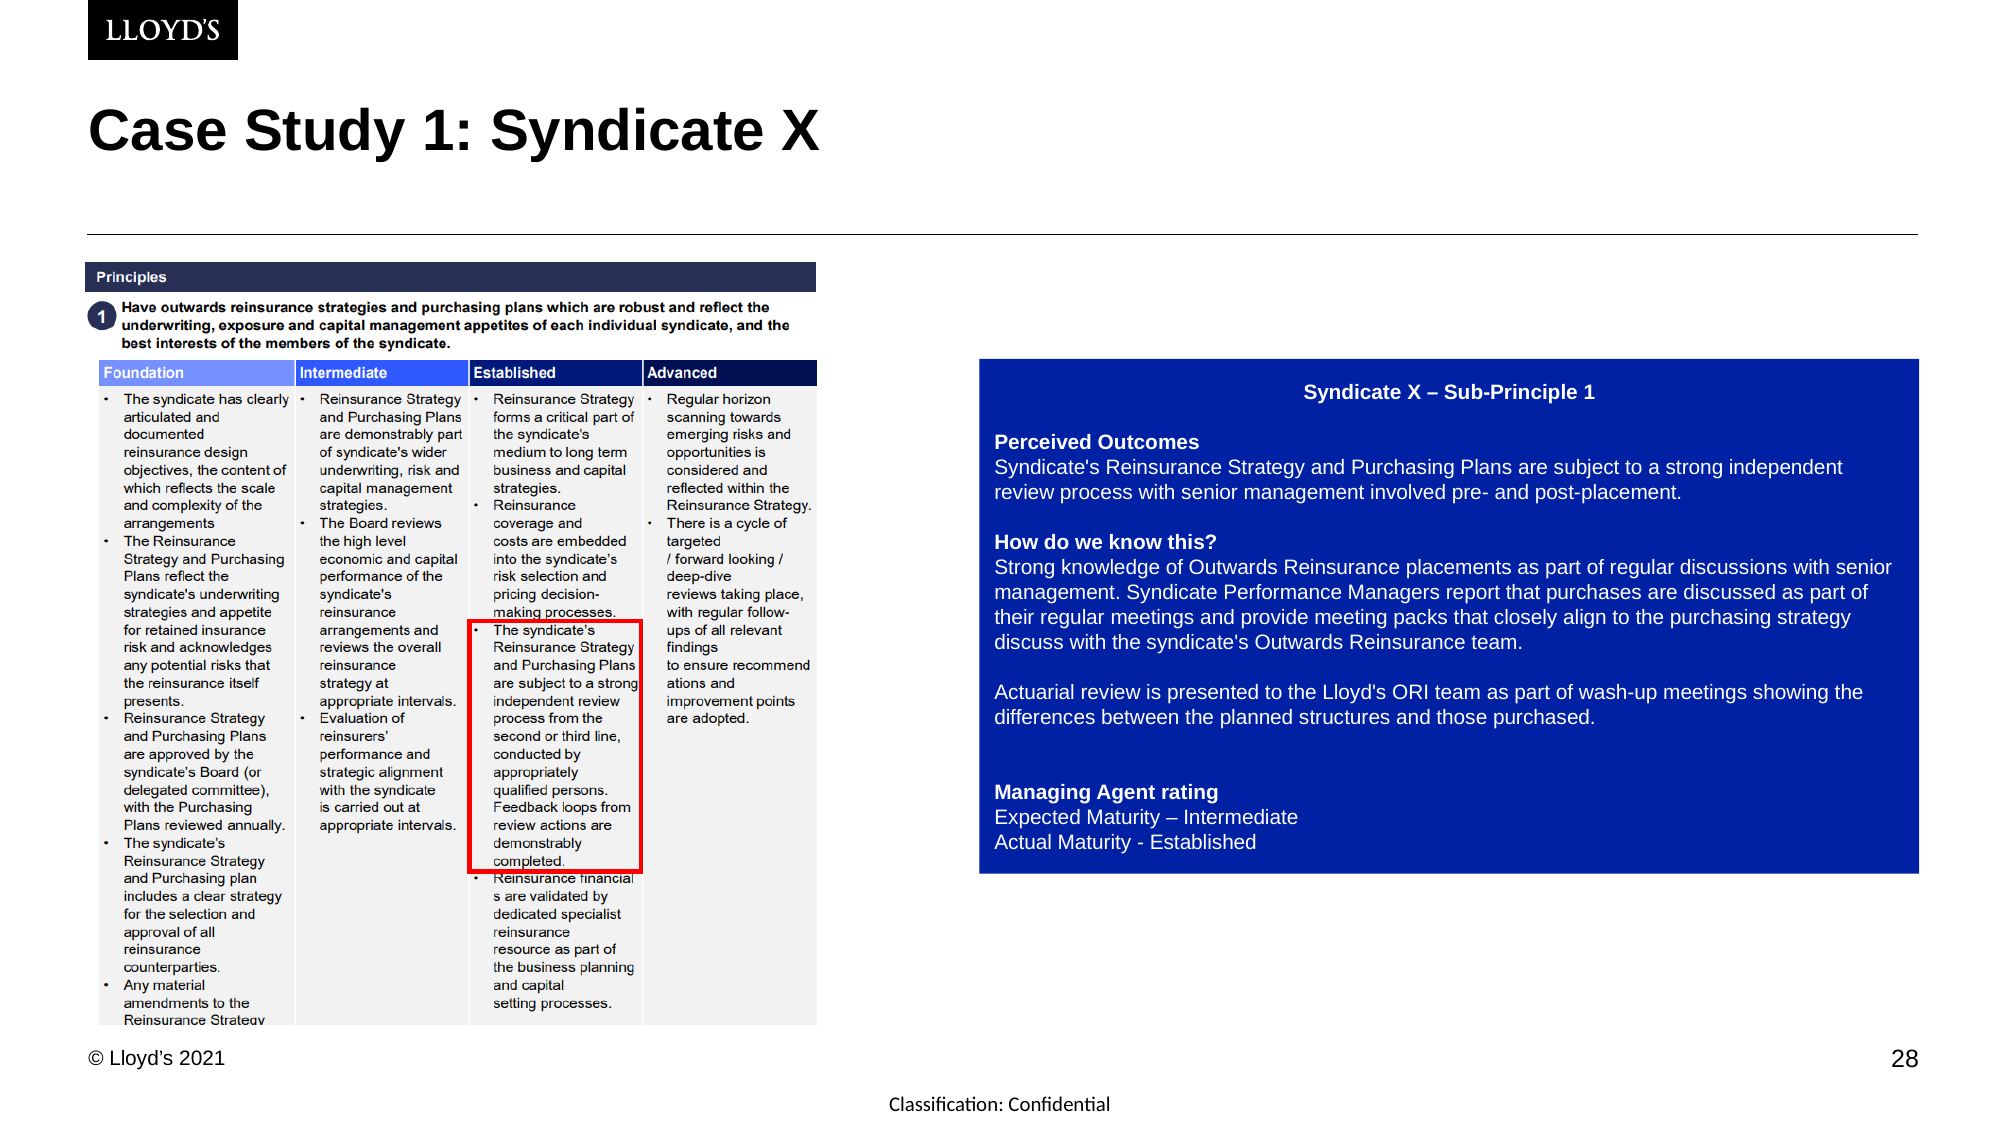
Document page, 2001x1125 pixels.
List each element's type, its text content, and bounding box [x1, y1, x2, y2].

picture [80, 257, 823, 1025]
list [88, 268, 1920, 1037]
text_box Syndicate X – Sub-Principle 1 Perceived Outcomes Syndicate's Reinsurance Strategy and Purchasing Plans are subject to a strong independent review process with senior management involved pre- and post-placement. How do we know this? Strong knowledge of Outwards Reinsurance placements as part of regular discussions with senior management. Syndicate Performance Managers report that purchases are discussed as part of their regular meetings and provide meeting packs that closely align to the purchasing strategy discuss with the syndicate's Outwards Reinsurance team. Actuarial review is presented to the Lloyd's ORI team as part of wash-up meetings showing the differences between the planned structures and those purchased. Managing Agent rating Expected Maturity – Intermediate Actual Maturity - Established [978, 358, 1920, 875]
title Case Study 1: Syndicate X [88, 88, 1920, 176]
